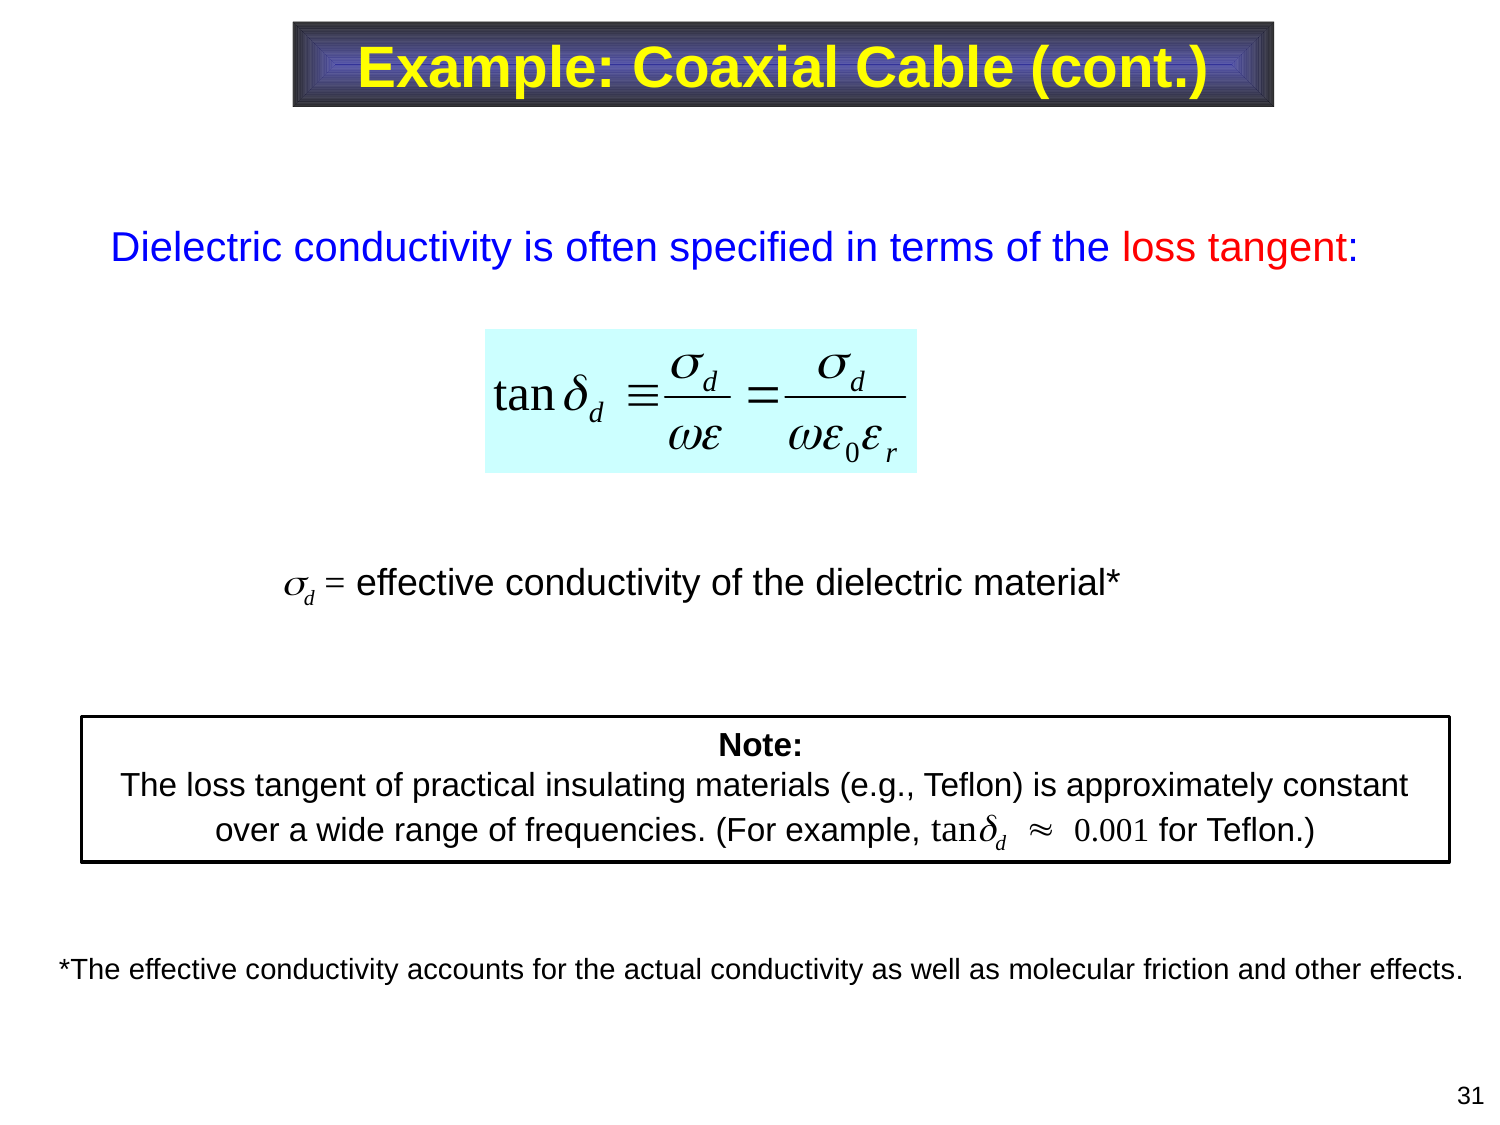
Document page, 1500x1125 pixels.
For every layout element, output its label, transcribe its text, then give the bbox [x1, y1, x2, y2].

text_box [484, 329, 918, 474]
text_box Example: Coaxial Cable (cont.) [292, 21, 1275, 107]
slide_number 31 [1149, 1065, 1500, 1125]
text_box *The effective conductivity accounts for the actual conductivity as well as molecular friction and other effects. [44, 943, 1482, 993]
text_box d = effective conductivity of the dielectric material* [266, 550, 1136, 617]
text_box Dielectric conductivity is often specified in terms of the loss tangent: [95, 212, 1386, 278]
text_box Note: The loss tangent of practical insulating materials (e.g., Teflon) is approximately constant over a wide range of frequencies. (For example, tand  0.001 for Teflon.) [81, 716, 1450, 862]
